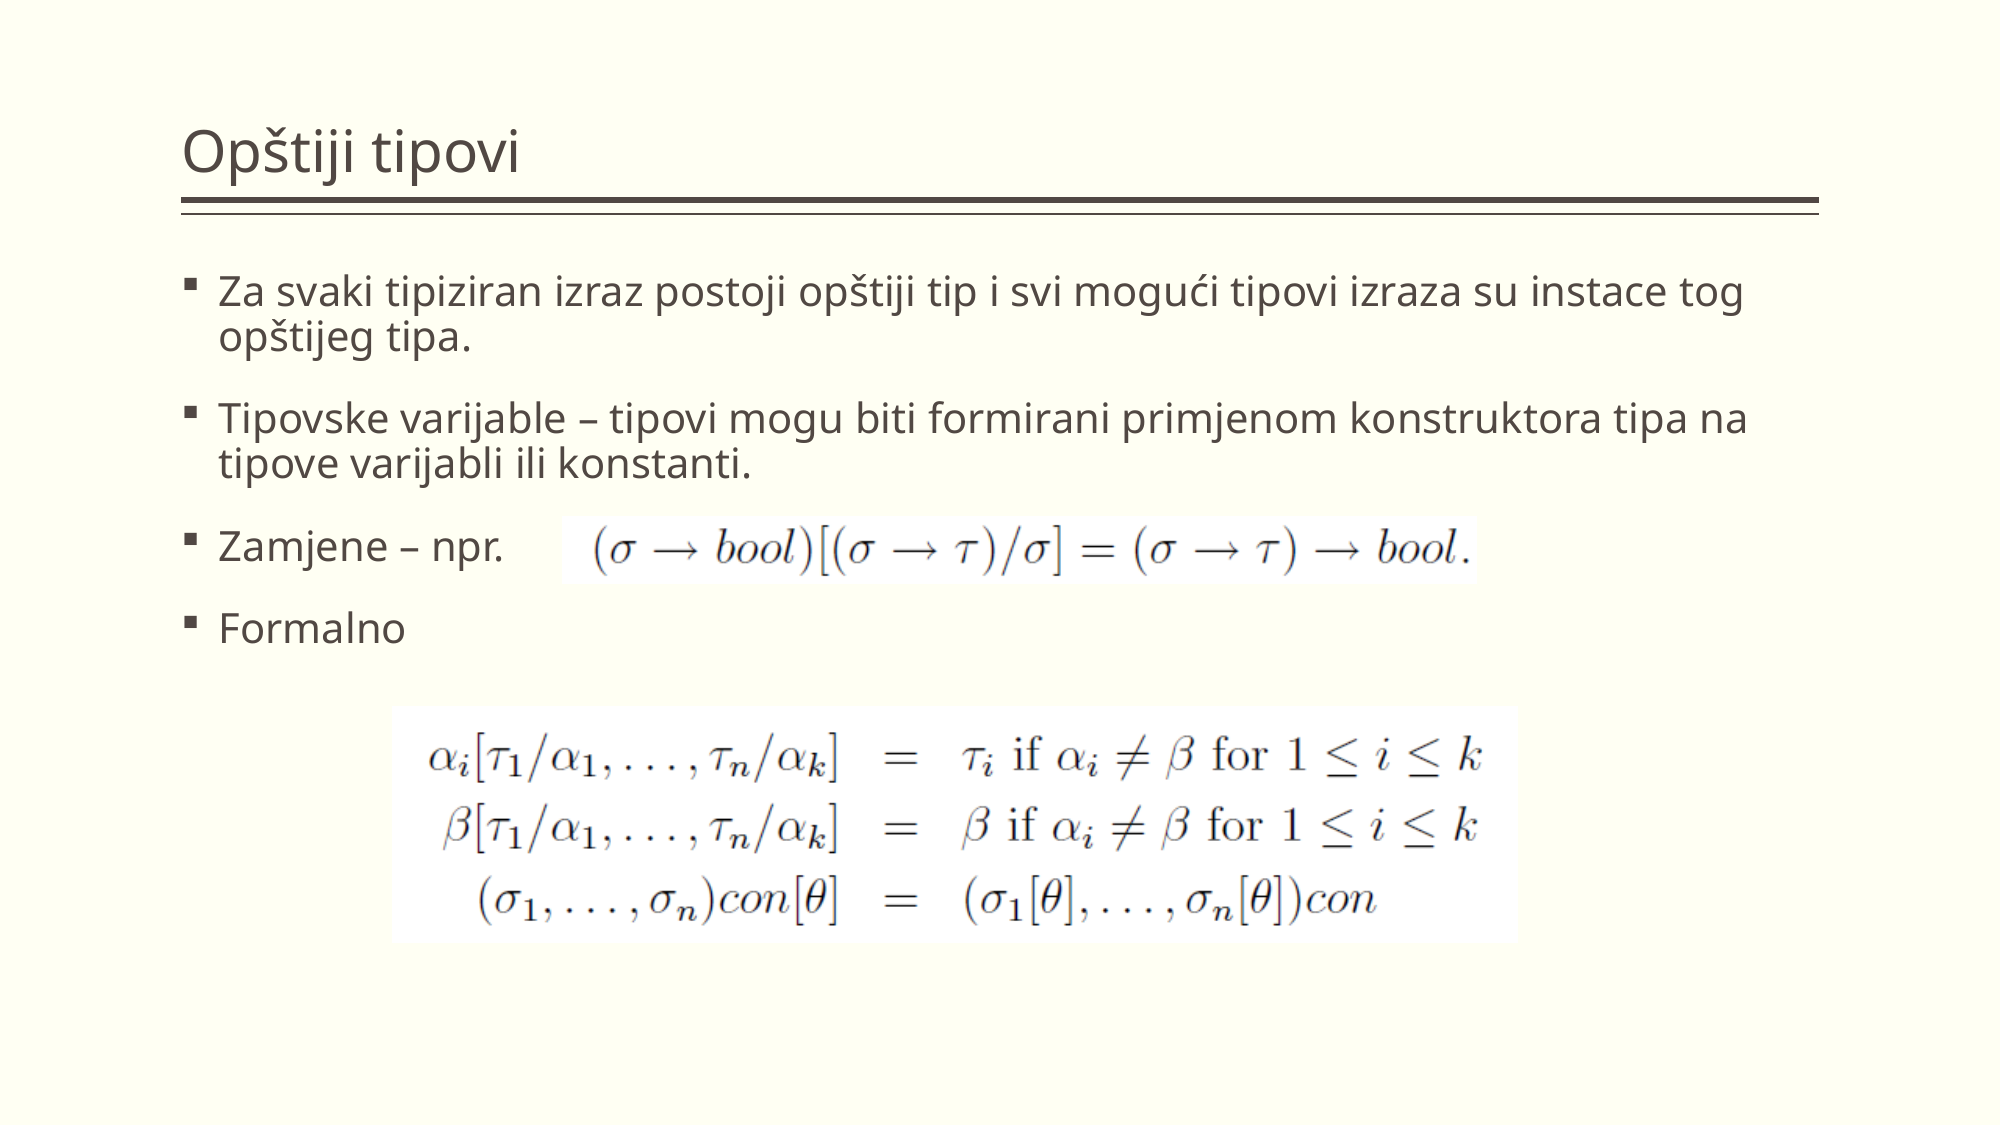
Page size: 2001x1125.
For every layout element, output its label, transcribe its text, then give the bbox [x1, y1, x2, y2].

list Za svaki tipiziran izraz postoji opštiji tip i svi mogući tipovi izraza su instace tog opštijeg tipa. Tipovske varijable – tipovi mogu biti formirani primjenom konstruktora tipa na tipove varijabli ili konstanti. Zamjene – npr. Formalno [181, 262, 1819, 1013]
picture [562, 516, 1477, 584]
title Opštiji tipovi [181, 12, 1819, 193]
picture [392, 706, 1518, 943]
